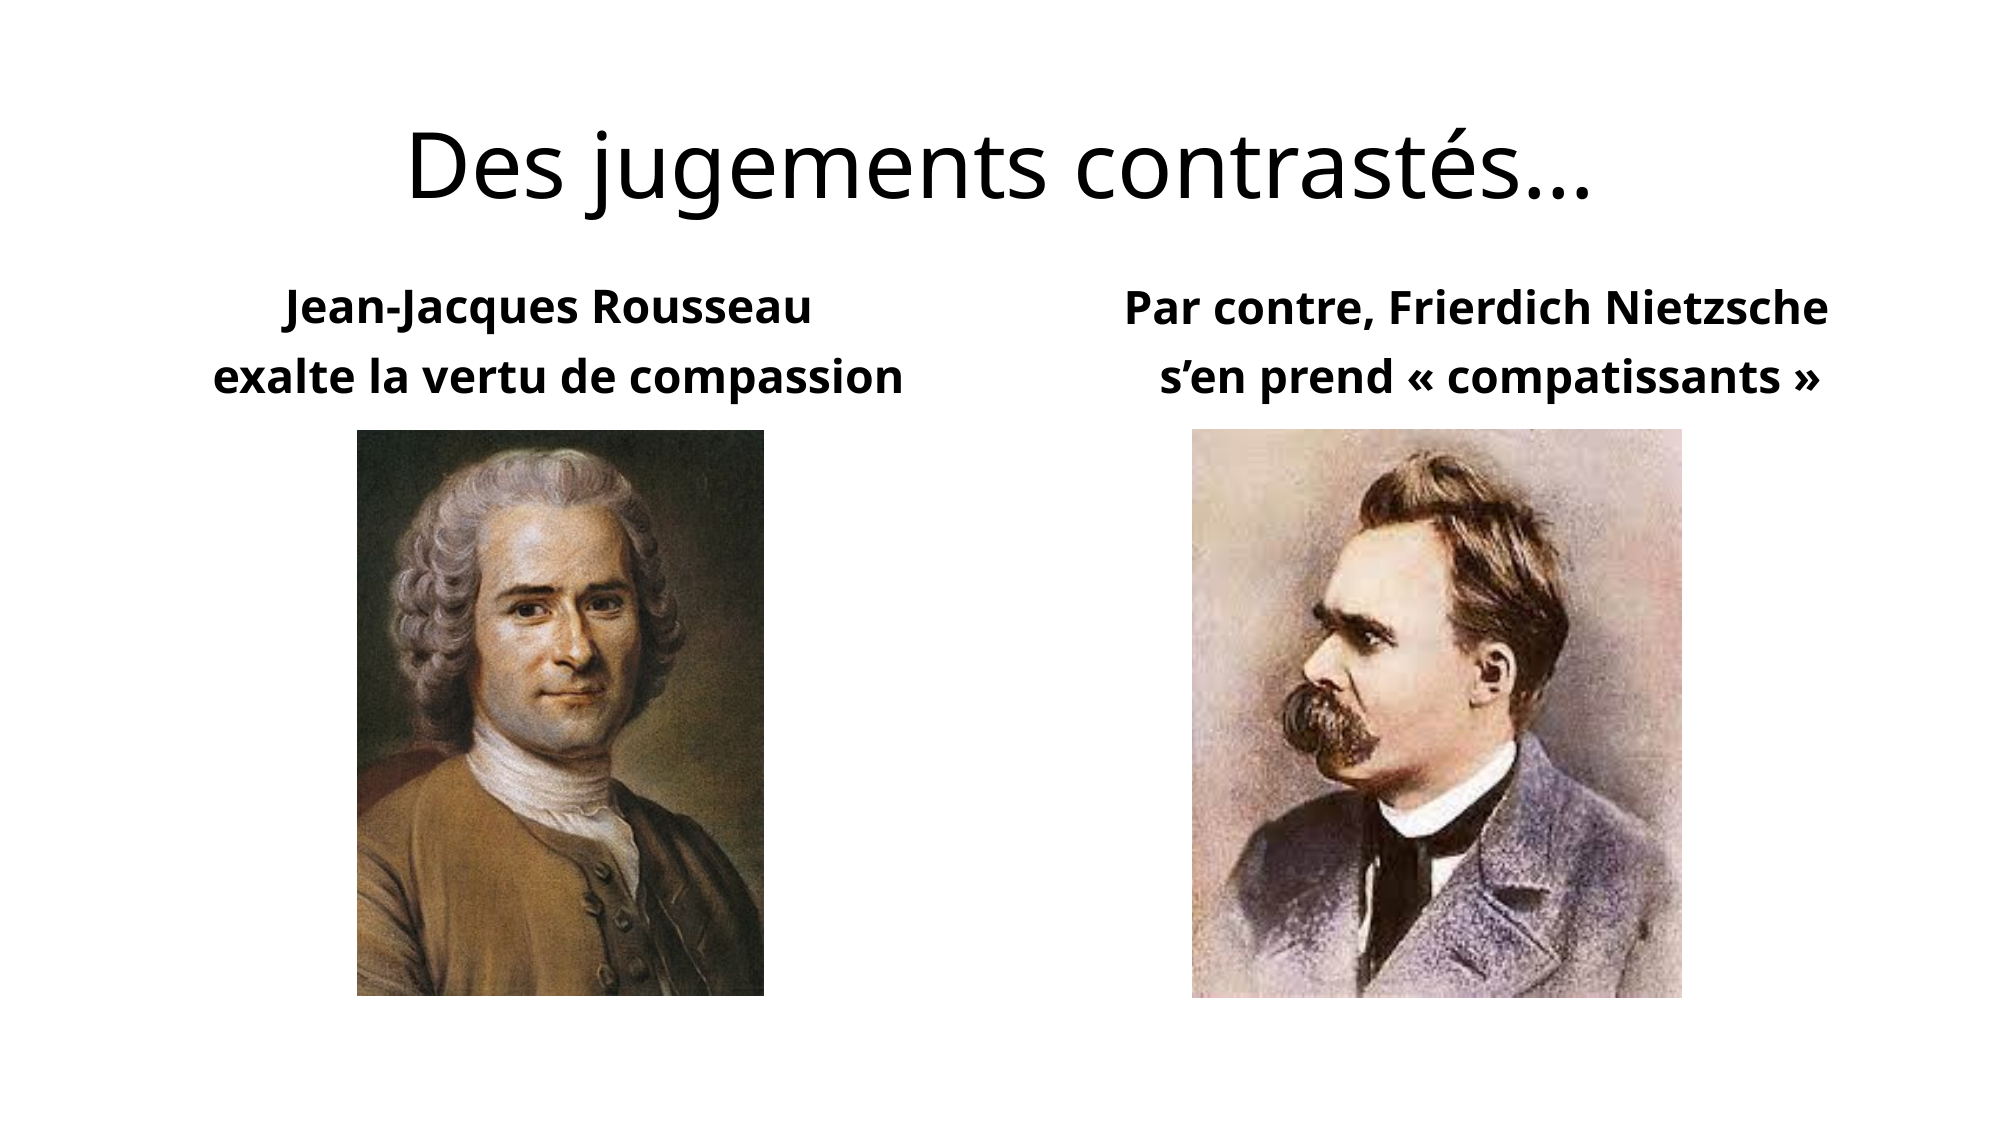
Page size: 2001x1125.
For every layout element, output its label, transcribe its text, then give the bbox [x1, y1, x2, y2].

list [357, 429, 765, 997]
list Jean-Jacques Rousseau exalte la vertu de compassion [137, 275, 984, 411]
list Par contre, Frierdich Nietzsche s’en prend « compatissants » [1012, 275, 1863, 411]
title Des jugements contrastés… [137, 59, 1863, 278]
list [1192, 429, 1682, 999]
